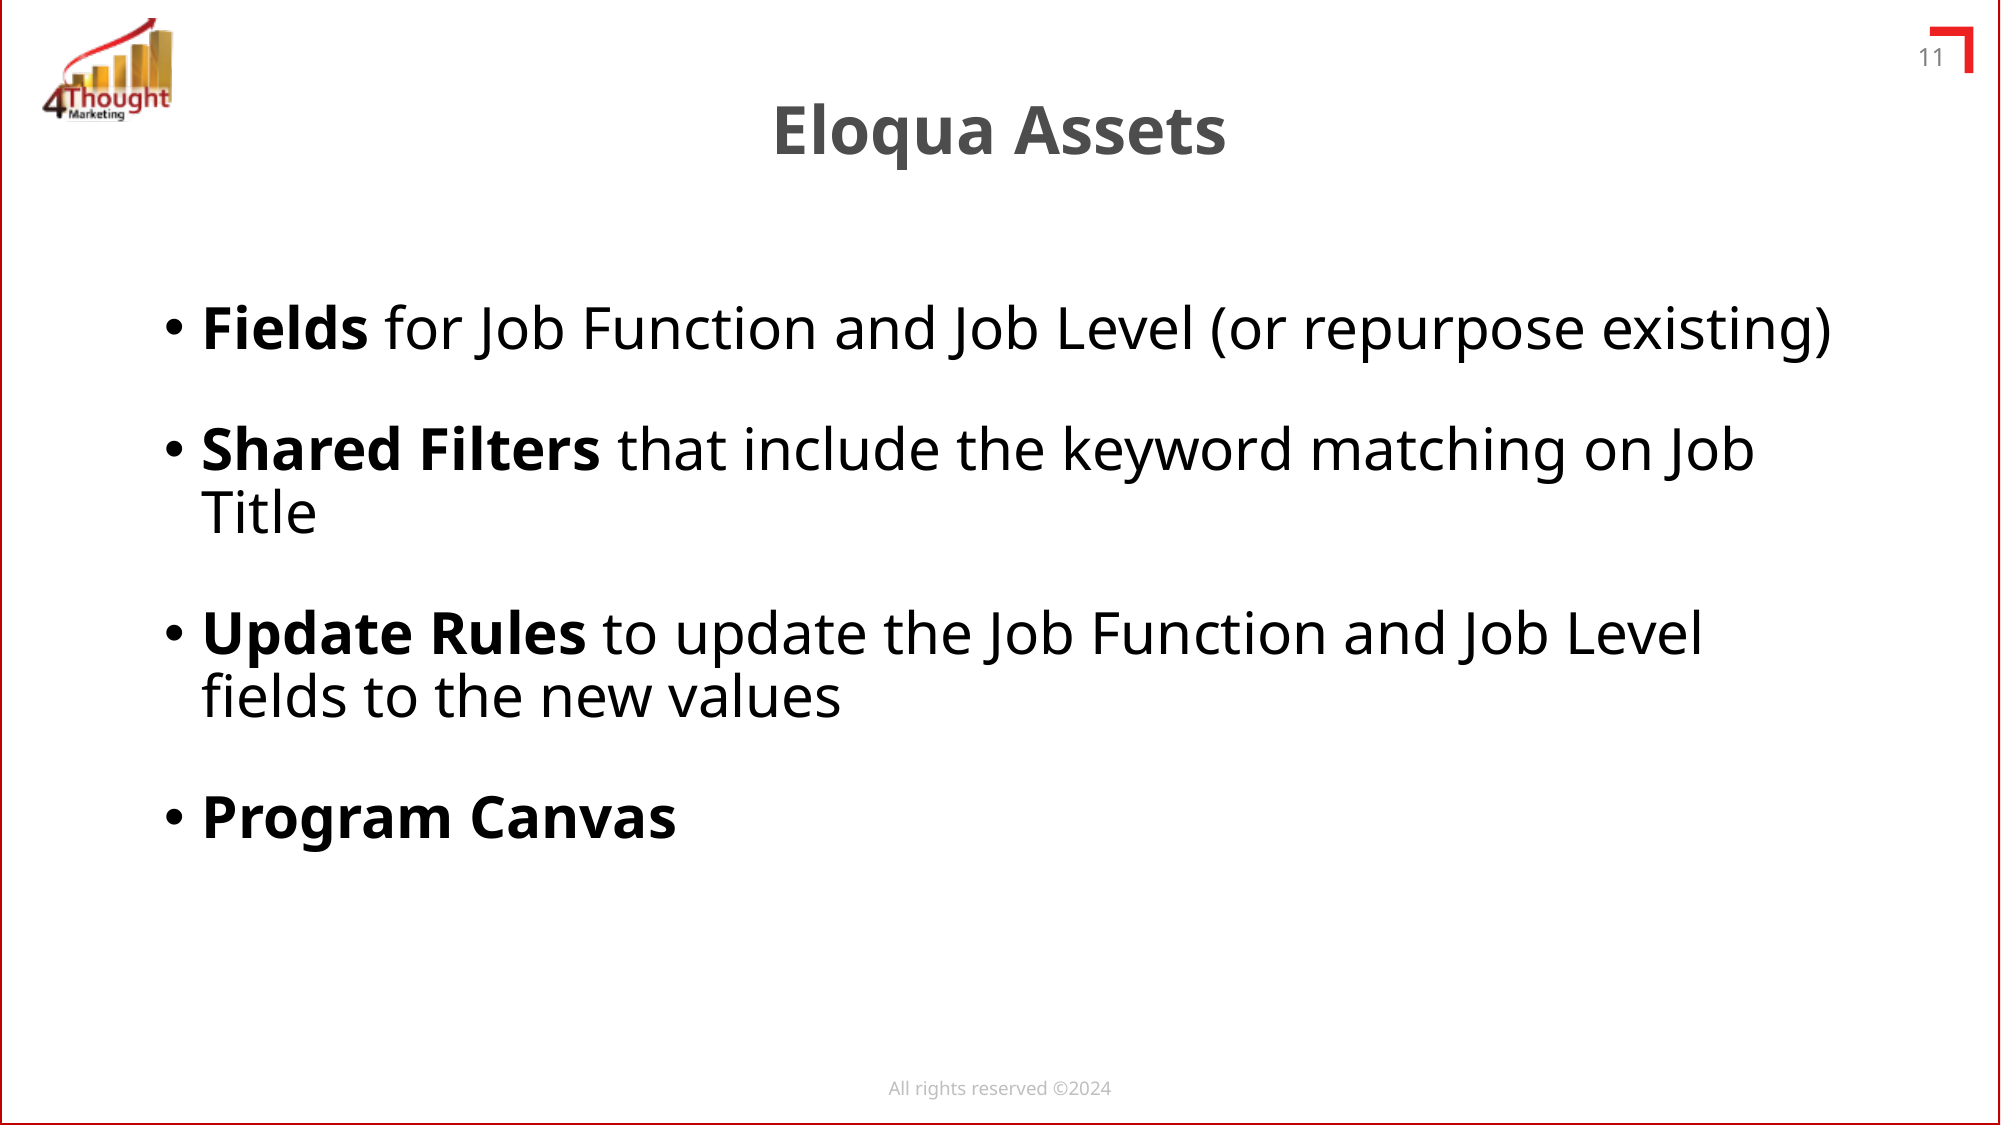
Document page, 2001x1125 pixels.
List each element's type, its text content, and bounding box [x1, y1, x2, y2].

list Eloqua Assets [149, 89, 1851, 166]
picture [38, 18, 189, 128]
text_box Fields for Job Function and Job Level (or repurpose existing) Shared Filters that include the keyword matching on Job Title Update Rules to update the Job Function and Job Level fields to the new values Program Canvas [149, 291, 1873, 1036]
